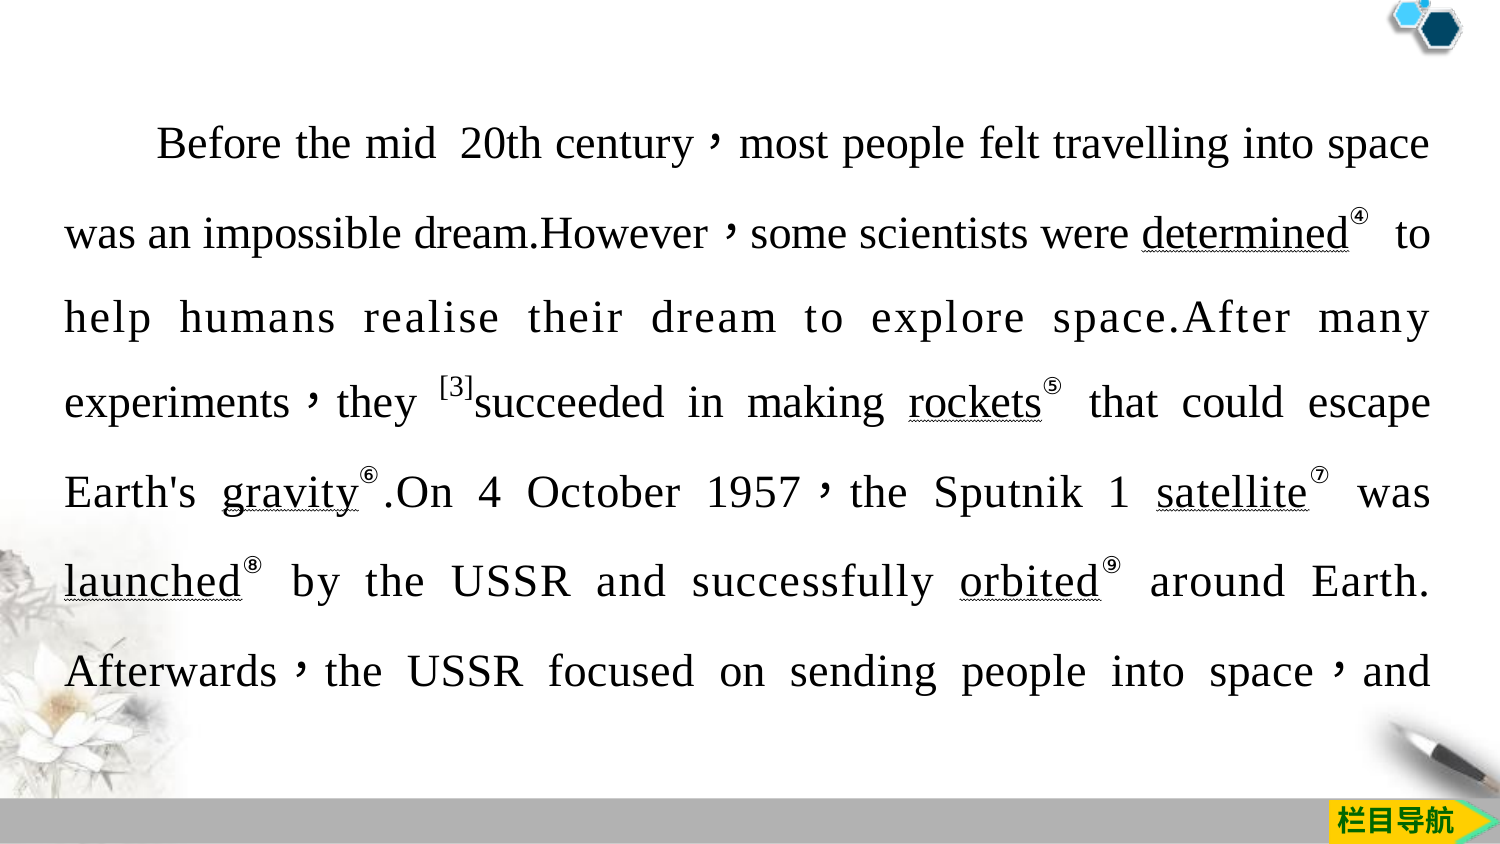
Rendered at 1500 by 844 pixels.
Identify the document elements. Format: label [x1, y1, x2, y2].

picture [1329, 800, 1500, 844]
text_box [63, 112, 1432, 731]
picture [0, 0, 1500, 798]
